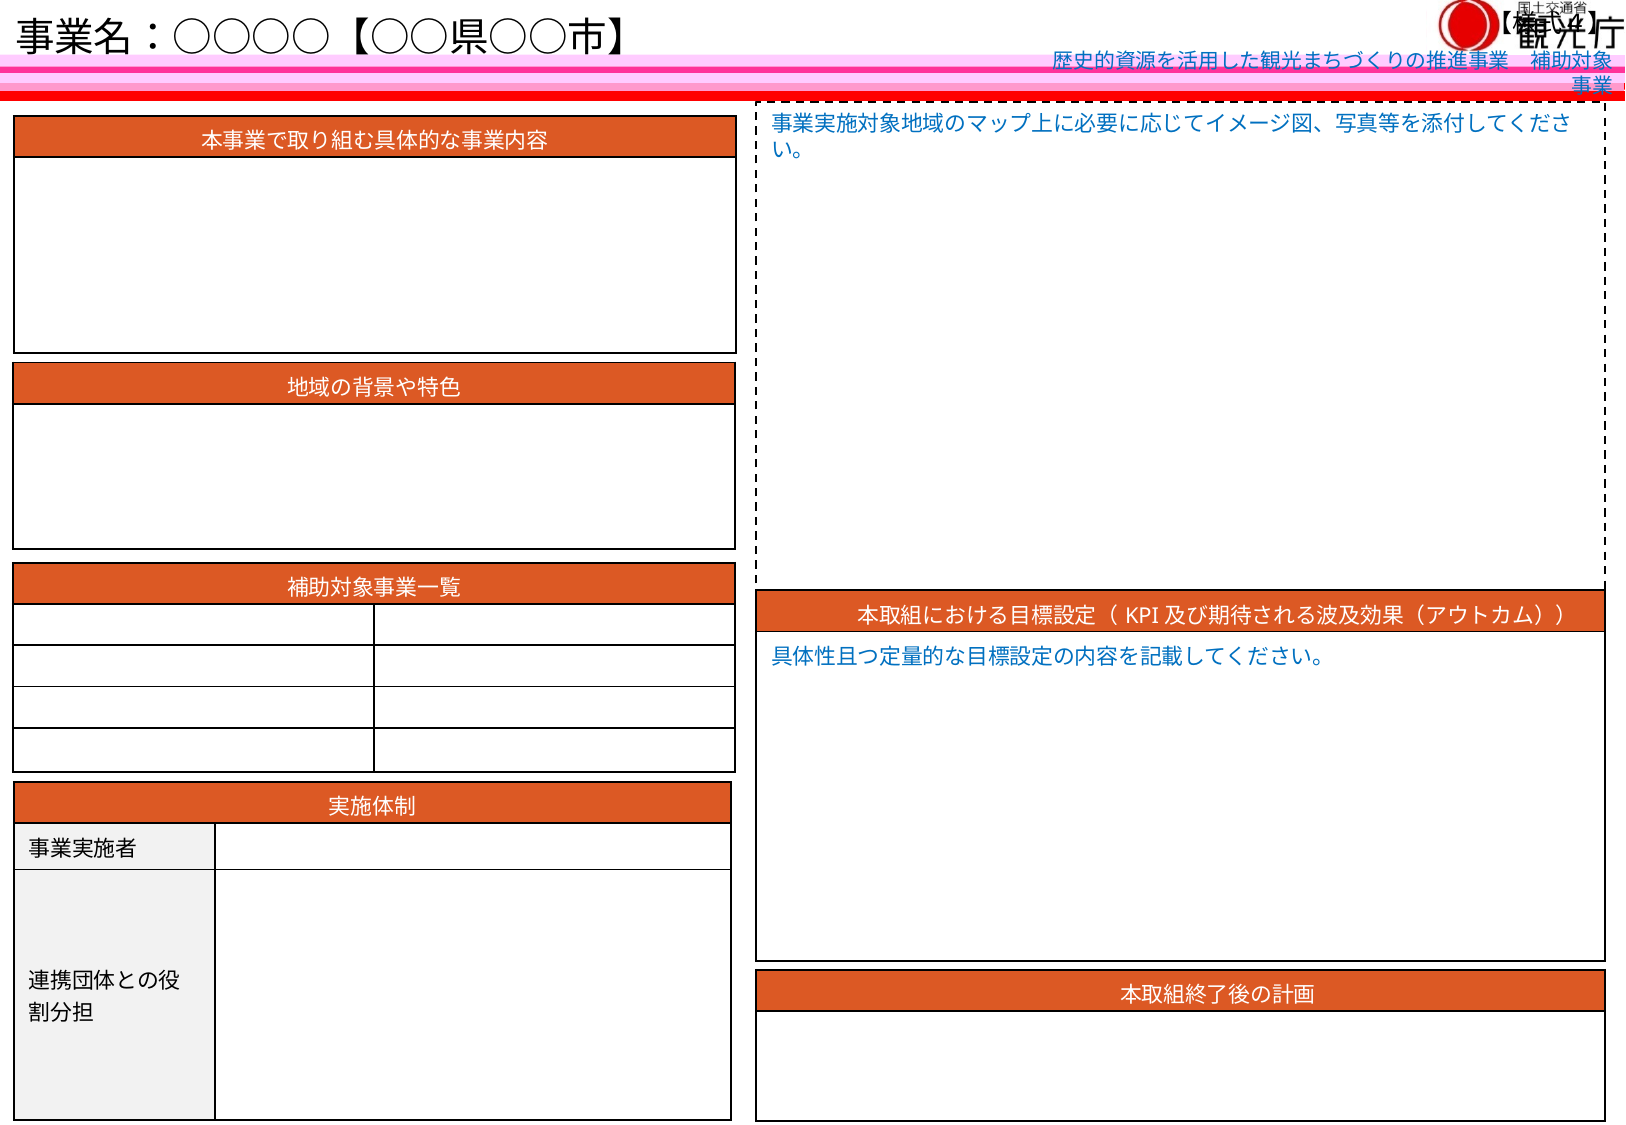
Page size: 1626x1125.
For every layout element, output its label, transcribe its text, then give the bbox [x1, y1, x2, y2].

title 事業名：○○○○【○○県○○市】 [0, 0, 1357, 73]
table_header 本取組における目標設定（KPI及び期待される波及効果（アウトカム）） [757, 591, 1604, 631]
text_box 事業実施対象地域のマップ上に必要に応じてイメージ図、写真等を添付してください。 [756, 108, 1606, 589]
table_cell 連携団体との役割分担 [15, 870, 214, 1119]
table_cell [14, 405, 734, 548]
table_cell [216, 870, 730, 1119]
table_cell [375, 646, 734, 686]
table_cell [216, 824, 730, 869]
table_header 本取組終了後の計画 [757, 971, 1604, 1010]
table_cell [757, 1012, 1604, 1120]
table_cell [14, 729, 373, 771]
text_box 【様式４】 [1375, 0, 1625, 40]
table_cell [14, 605, 373, 644]
table_header 地域の背景や特色 [14, 363, 734, 403]
table_cell 事業実施者 [15, 824, 214, 869]
table_header 実施体制 [15, 783, 730, 822]
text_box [0, 77, 1625, 97]
table_cell [14, 687, 373, 727]
table_cell 具体性且つ定量的な目標設定の内容を記載してください。 [757, 632, 1604, 960]
table_cell [375, 605, 734, 644]
table_header 本事業で取り組む具体的な事業内容 [15, 117, 735, 156]
text_box 歴史的資源を活用した観光まちづくりの推進事業 補助対象事業 [1034, 40, 1625, 76]
table_cell [375, 729, 734, 771]
table_cell [14, 646, 373, 686]
table_header 補助対象事業一覧 [14, 564, 734, 603]
table_cell [375, 687, 734, 727]
table_cell [15, 158, 735, 352]
